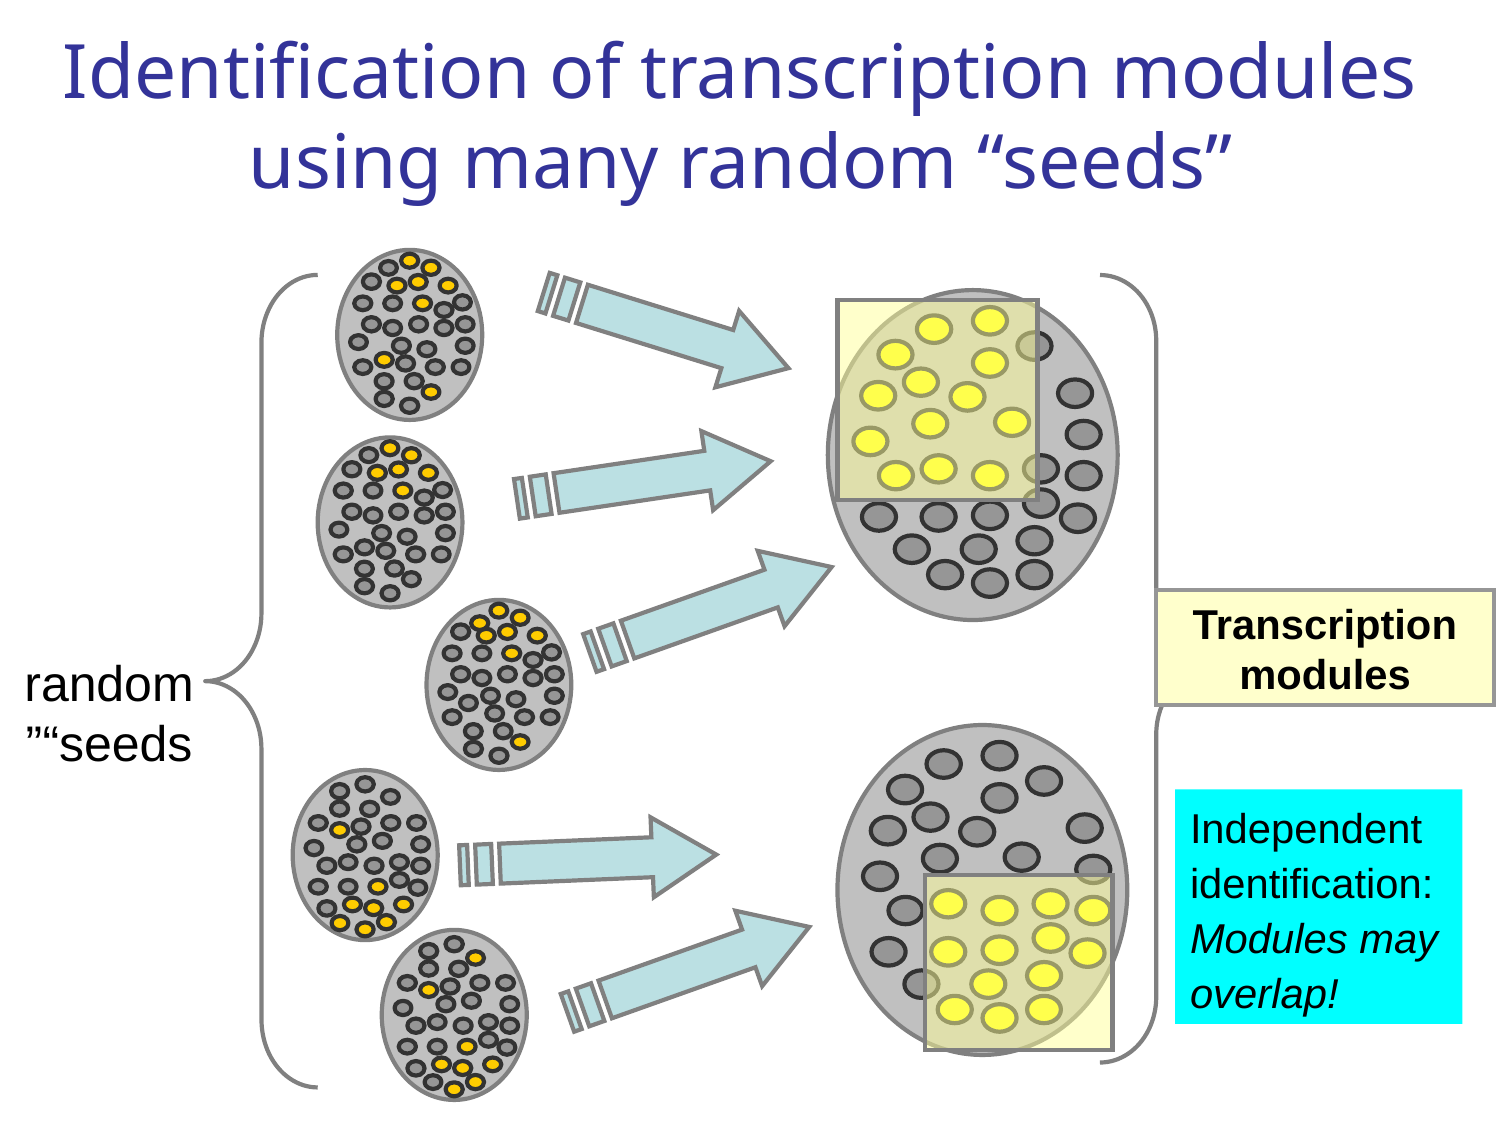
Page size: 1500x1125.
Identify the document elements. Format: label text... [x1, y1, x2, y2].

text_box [515, 289, 1094, 651]
text_box Identification of transcription modules using many random “seeds” [0, 19, 1500, 207]
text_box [1099, 274, 1494, 1063]
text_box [8, 249, 572, 1101]
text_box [459, 724, 1094, 1056]
